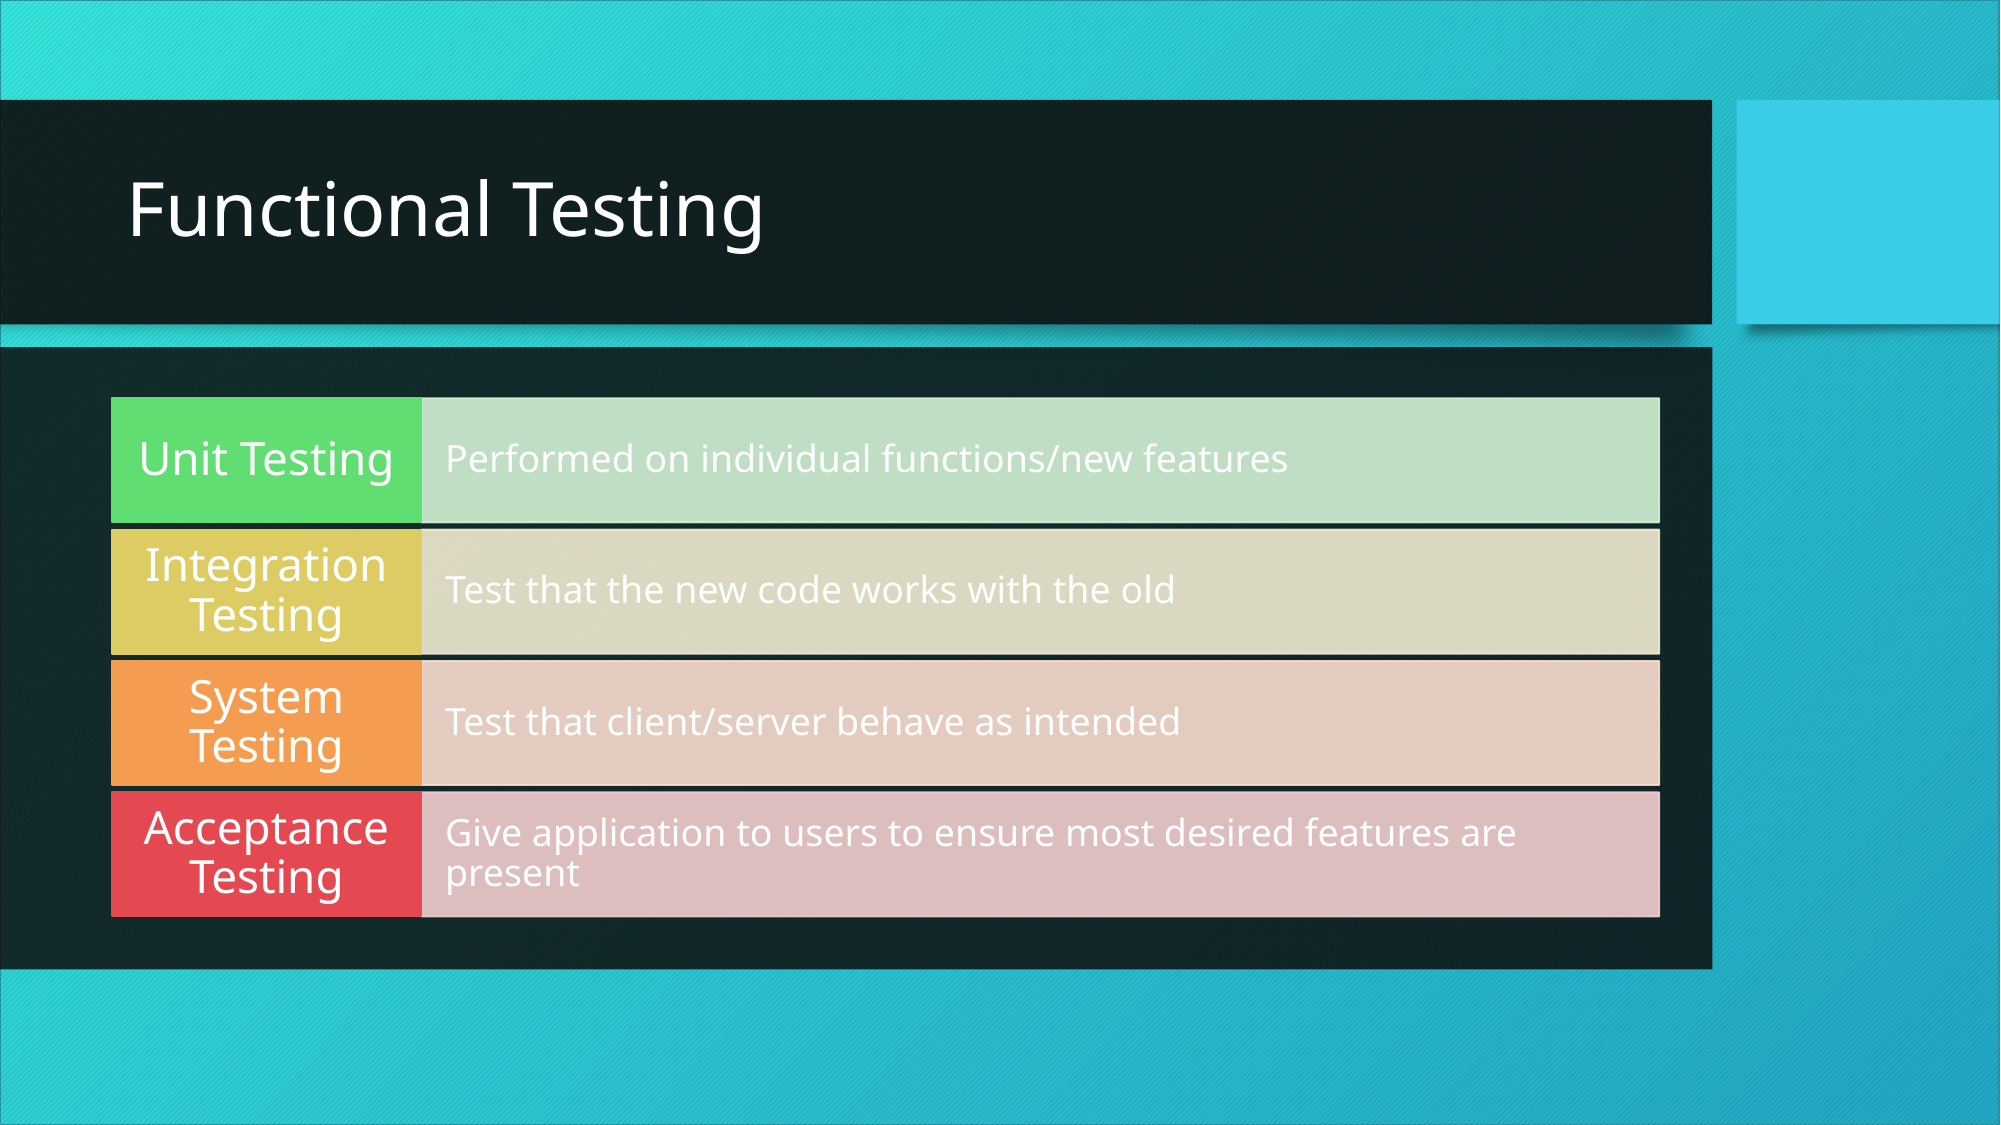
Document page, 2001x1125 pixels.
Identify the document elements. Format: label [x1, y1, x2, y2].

list [111, 397, 1660, 917]
picture [0, 0, 2000, 1125]
